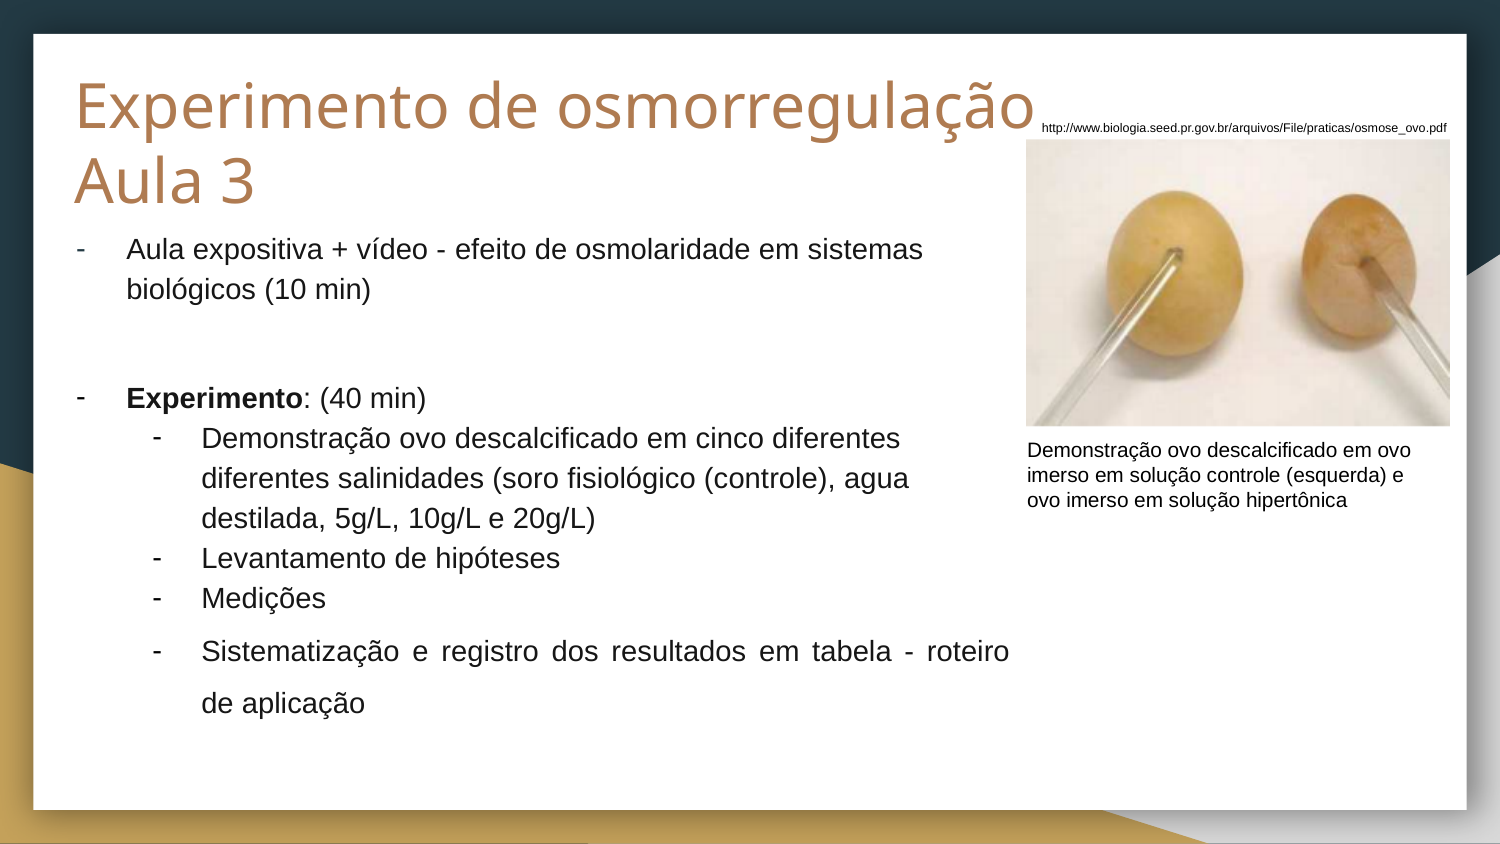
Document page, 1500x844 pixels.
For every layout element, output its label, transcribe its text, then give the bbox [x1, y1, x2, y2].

title Experimento de osmorregulação Aula 3 [59, 51, 1291, 208]
picture [1025, 138, 1450, 428]
text_box Demonstração ovo descalcificado em ovo imerso em solução controle (esquerda) e ovo imerso em solução hipertônica [1012, 421, 1439, 504]
text_box http://www.biologia.seed.pr.gov.br/arquivos/File/praticas/osmose_ovo.pdf [1026, 115, 1500, 139]
list Aula expositiva + vídeo - efeito de osmolaridade em sistemas biológicos (10 min) Experimento: (40 min) Demonstração ovo descalcificado em cinco diferentes diferentes salinidades (soro fisiológico (controle), agua destilada, 5g/L, 10g/L e 20g/L) Levantamento de hipóteses Medições Sistematização e registro dos resultados em tabela - roteiro de aplicação [36, 210, 1026, 563]
